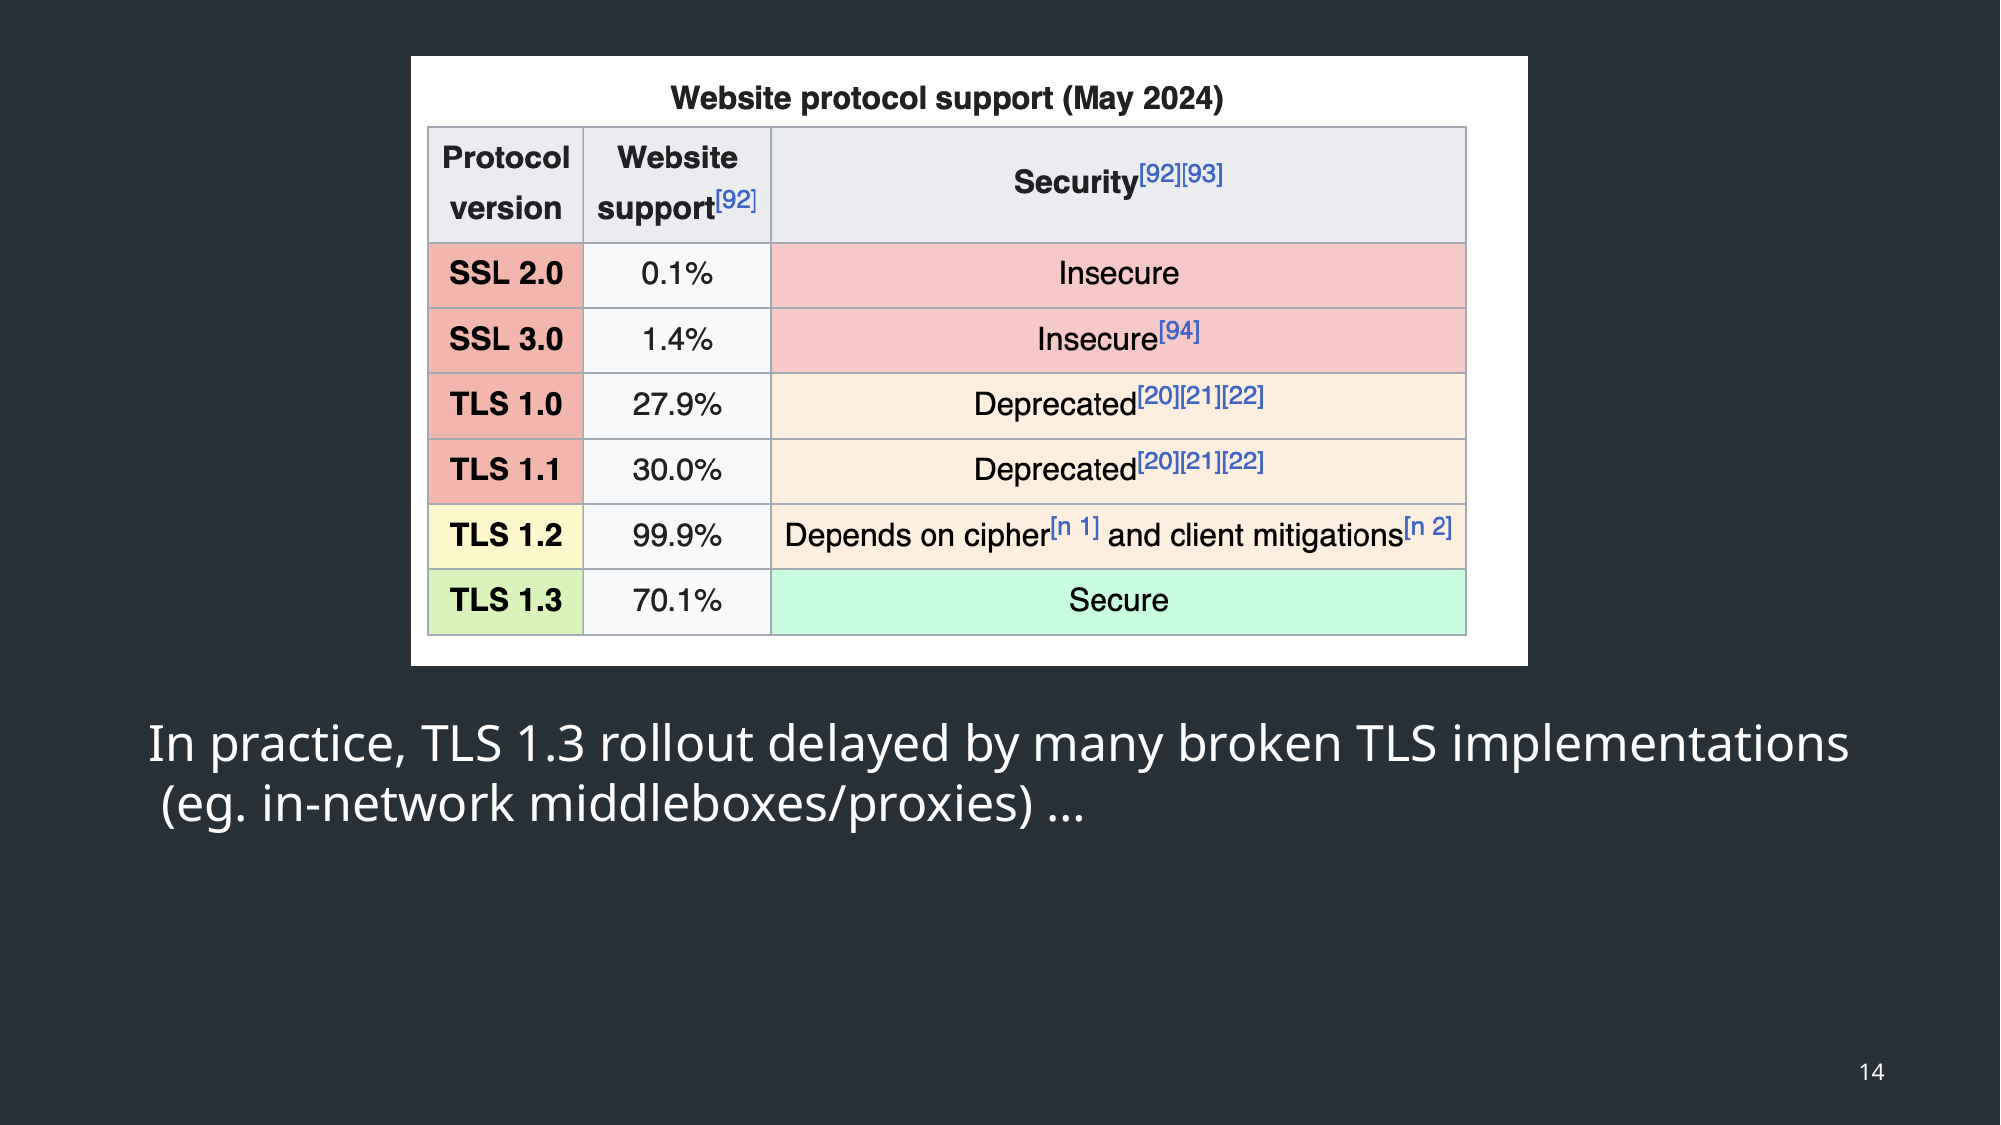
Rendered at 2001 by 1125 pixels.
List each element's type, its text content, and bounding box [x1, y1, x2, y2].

text_box In practice, TLS 1.3 rollout delayed by many broken TLS implementations (eg. in-network middleboxes/proxies) … [133, 703, 1867, 839]
slide_number 14 [1433, 1042, 1900, 1103]
picture [411, 56, 1529, 666]
